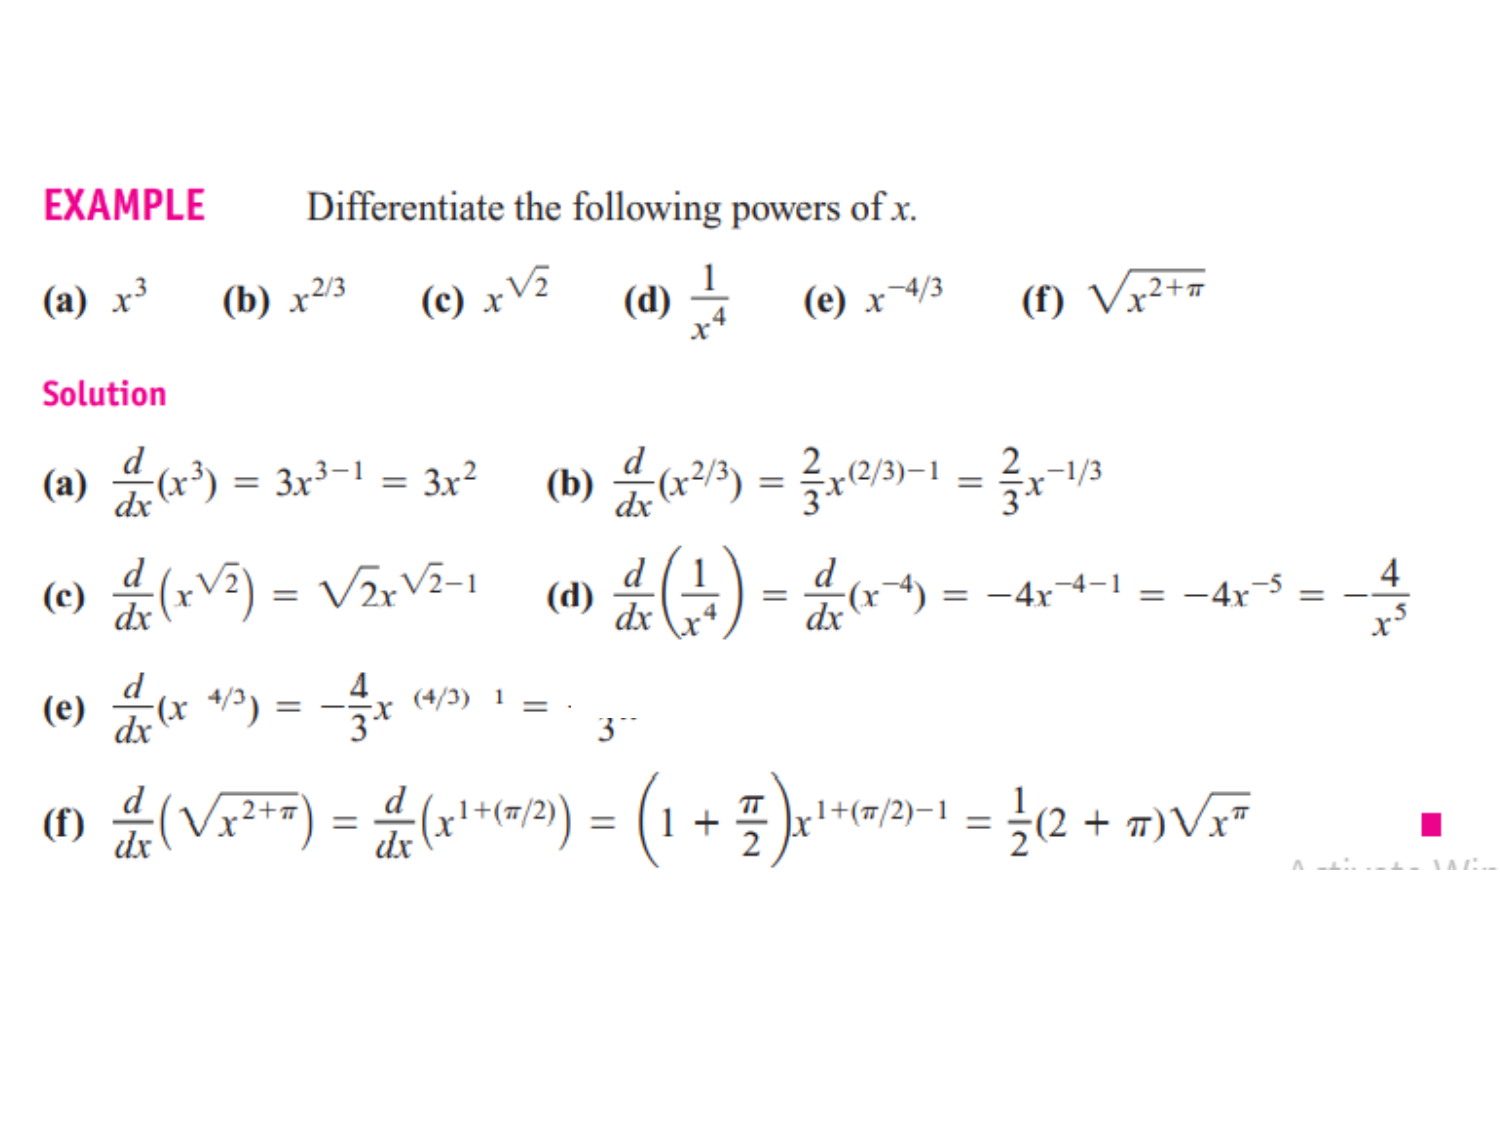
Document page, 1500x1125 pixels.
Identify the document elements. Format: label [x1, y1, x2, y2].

picture [12, 160, 1500, 870]
